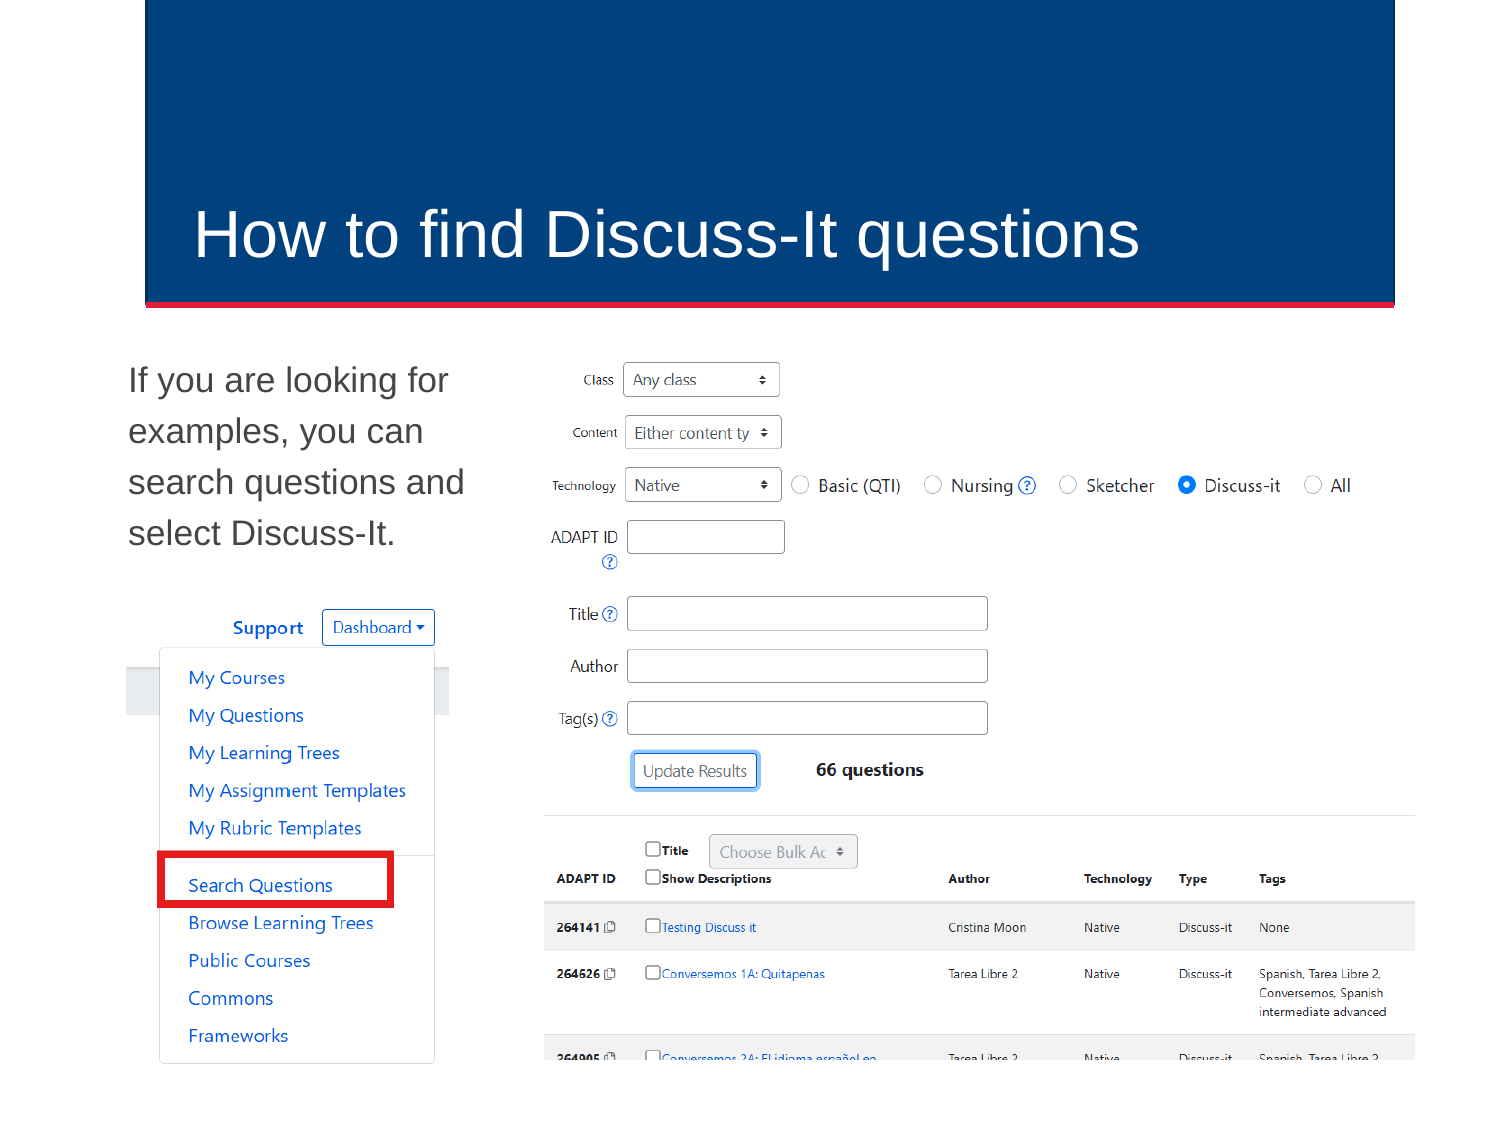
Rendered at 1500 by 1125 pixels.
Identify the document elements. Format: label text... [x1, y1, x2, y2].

picture [525, 348, 1415, 1060]
title How to find Discuss-It questions [178, 132, 1361, 280]
picture [125, 600, 449, 1084]
list If you are looking for examples, you can search questions and select Discuss-It. [113, 340, 506, 1004]
